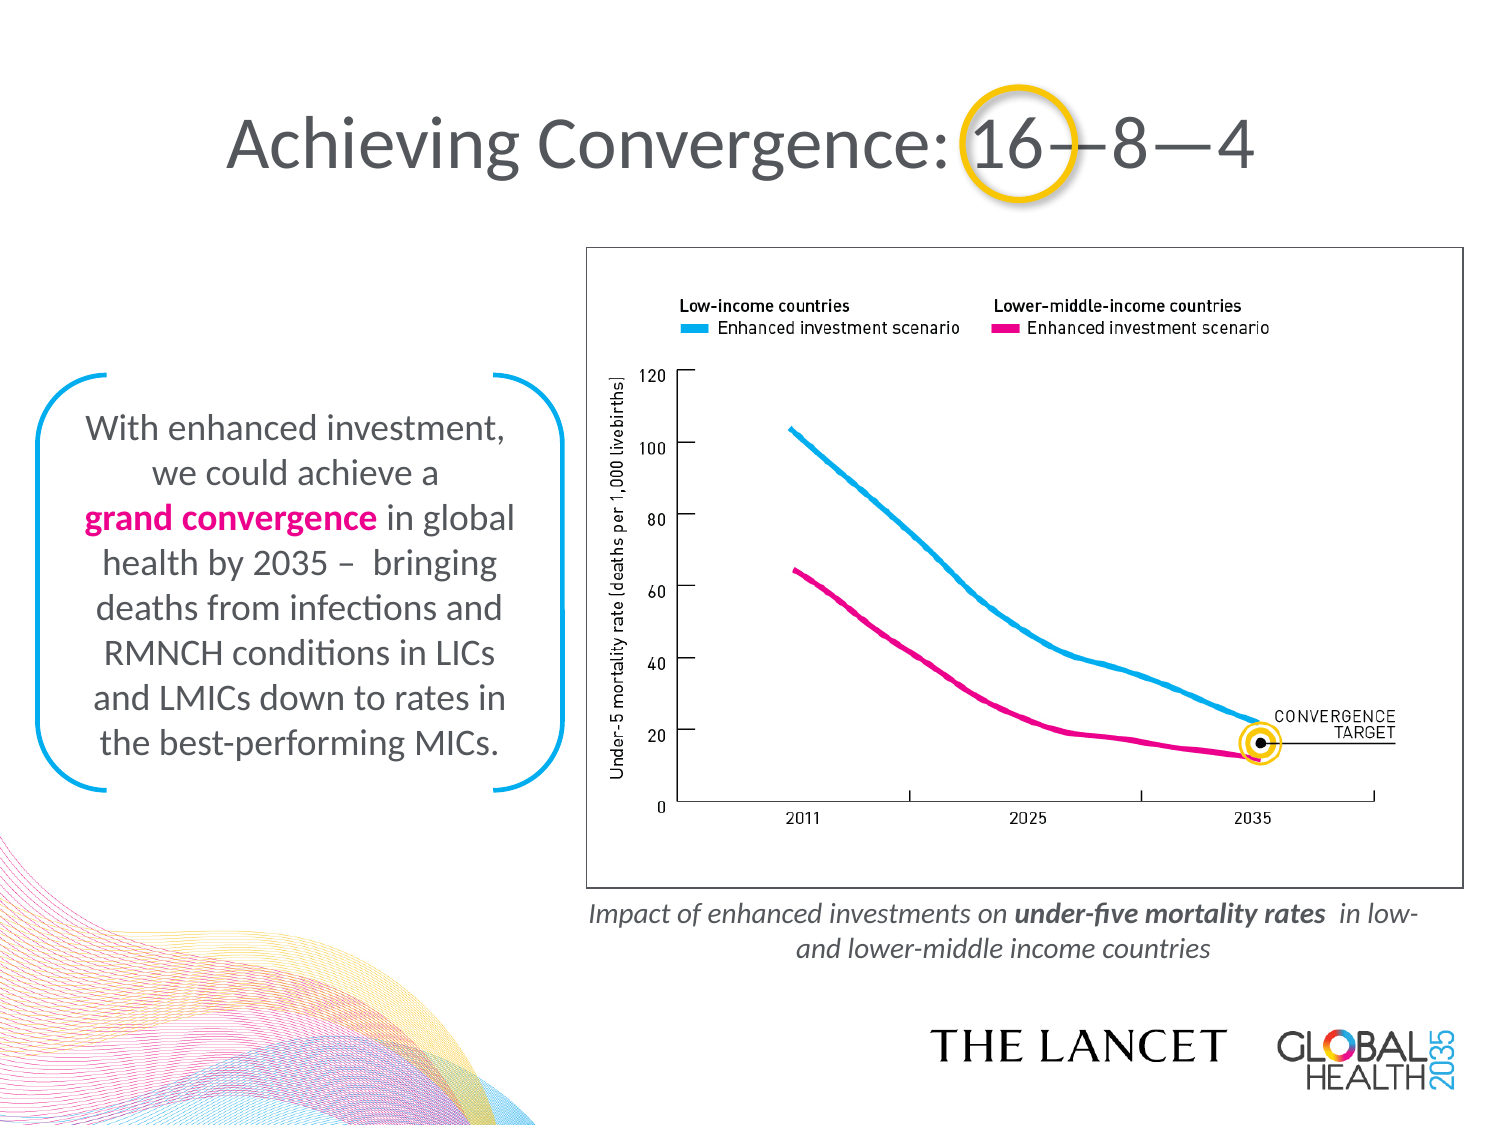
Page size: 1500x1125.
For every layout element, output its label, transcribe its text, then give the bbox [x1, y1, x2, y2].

picture [0, 0, 1500, 1125]
text_box Impact of enhanced investments on under-five mortality rates in low- and lower-middle income countries [559, 887, 1448, 973]
title Achieving Convergence: 16—8—4 [75, 45, 1425, 233]
text_box With enhanced investment, we could achieve a grand convergence in global health by 2035 – bringing deaths from infections and RMNCH conditions in LICs and LMICs down to rates in the best-performing MICs. [37, 375, 563, 791]
text_box [960, 85, 1078, 203]
